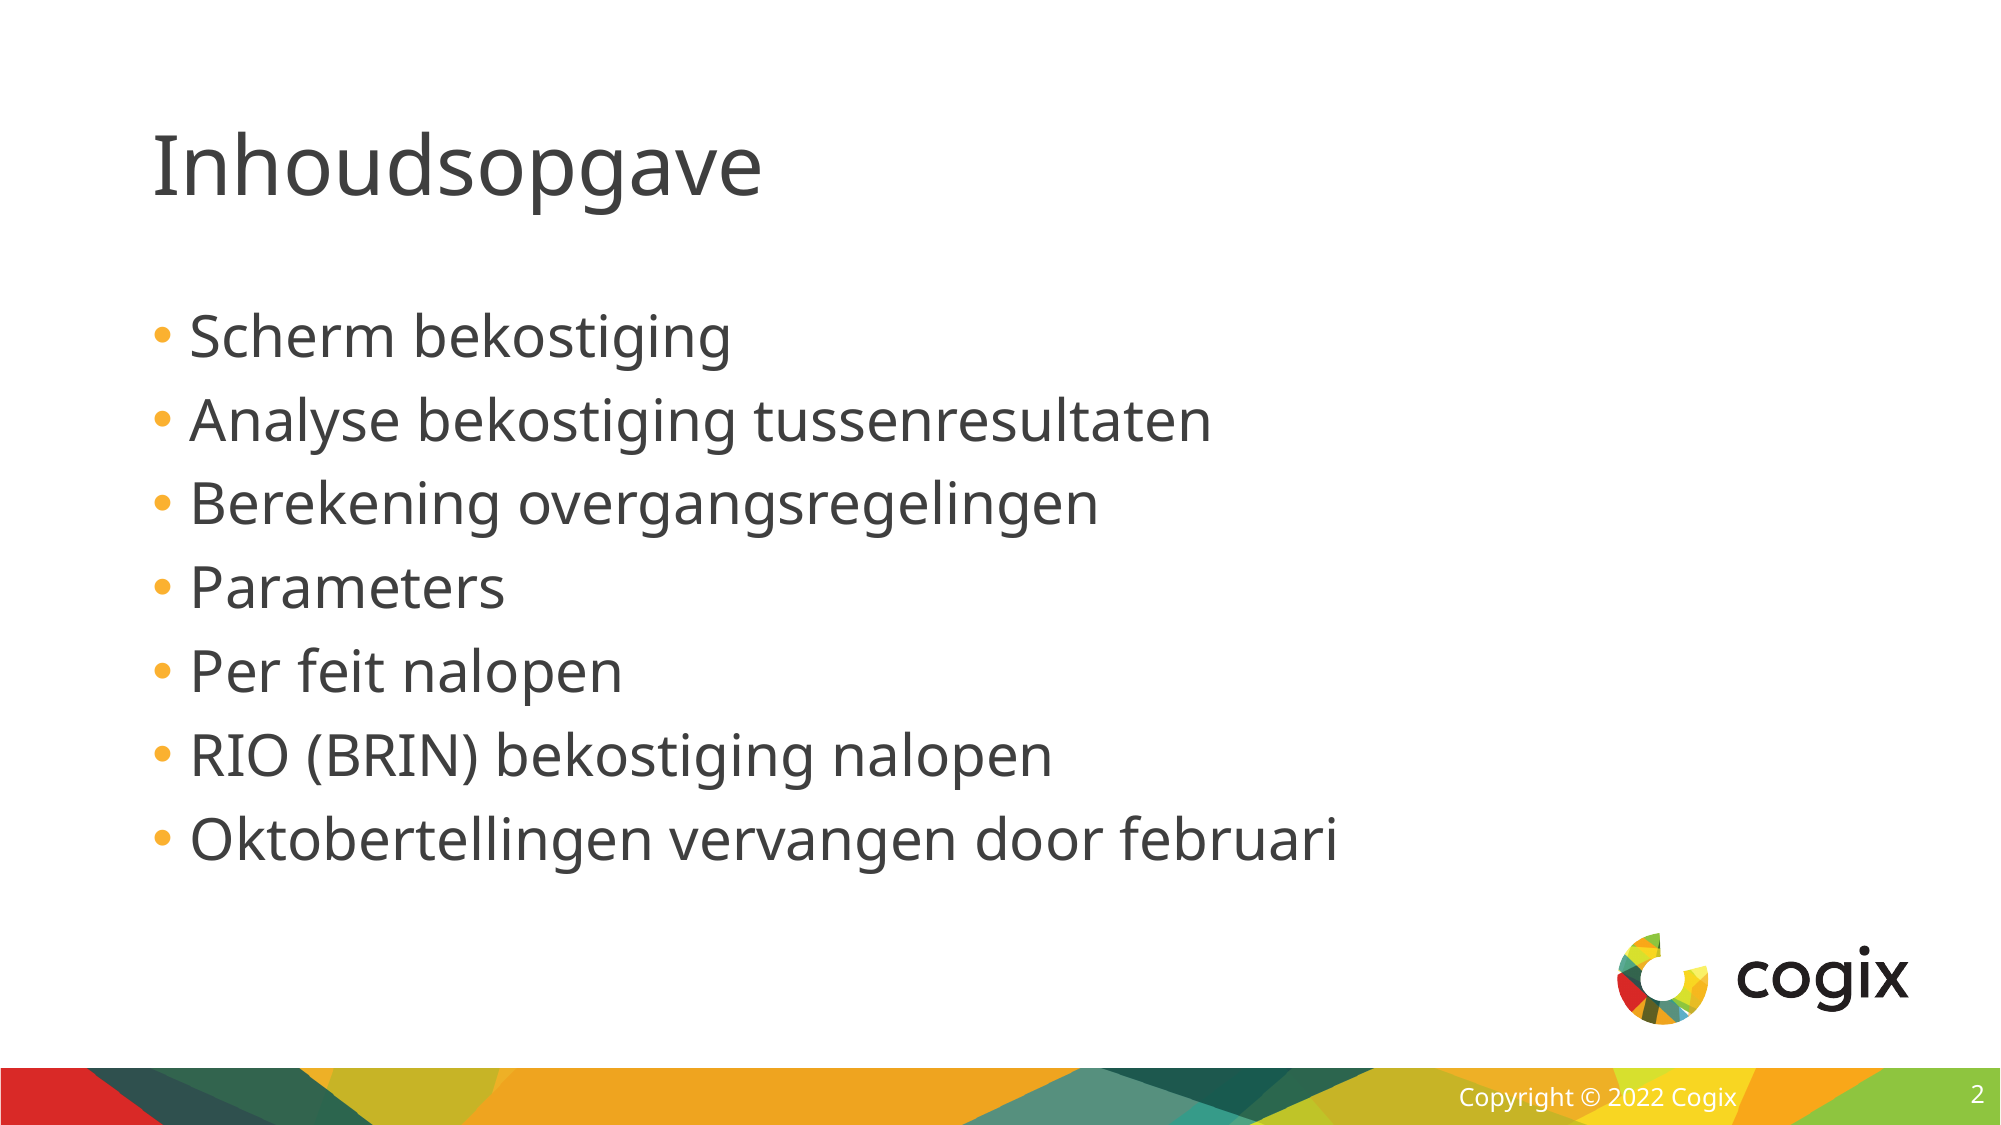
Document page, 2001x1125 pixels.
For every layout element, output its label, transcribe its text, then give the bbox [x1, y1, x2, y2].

picture [1617, 933, 1909, 1025]
list Scherm bekostiging Analyse bekostiging tussenresultaten Berekening overgangsregelingen Parameters Per feit nalopen RIO (BRIN) bekostiging nalopen Oktobertellingen vervangen door februari [137, 299, 1863, 934]
picture [0, 1068, 2001, 1125]
slide_number 2 [1862, 1068, 2000, 1124]
title Inhoudsopgave [137, 59, 1863, 278]
